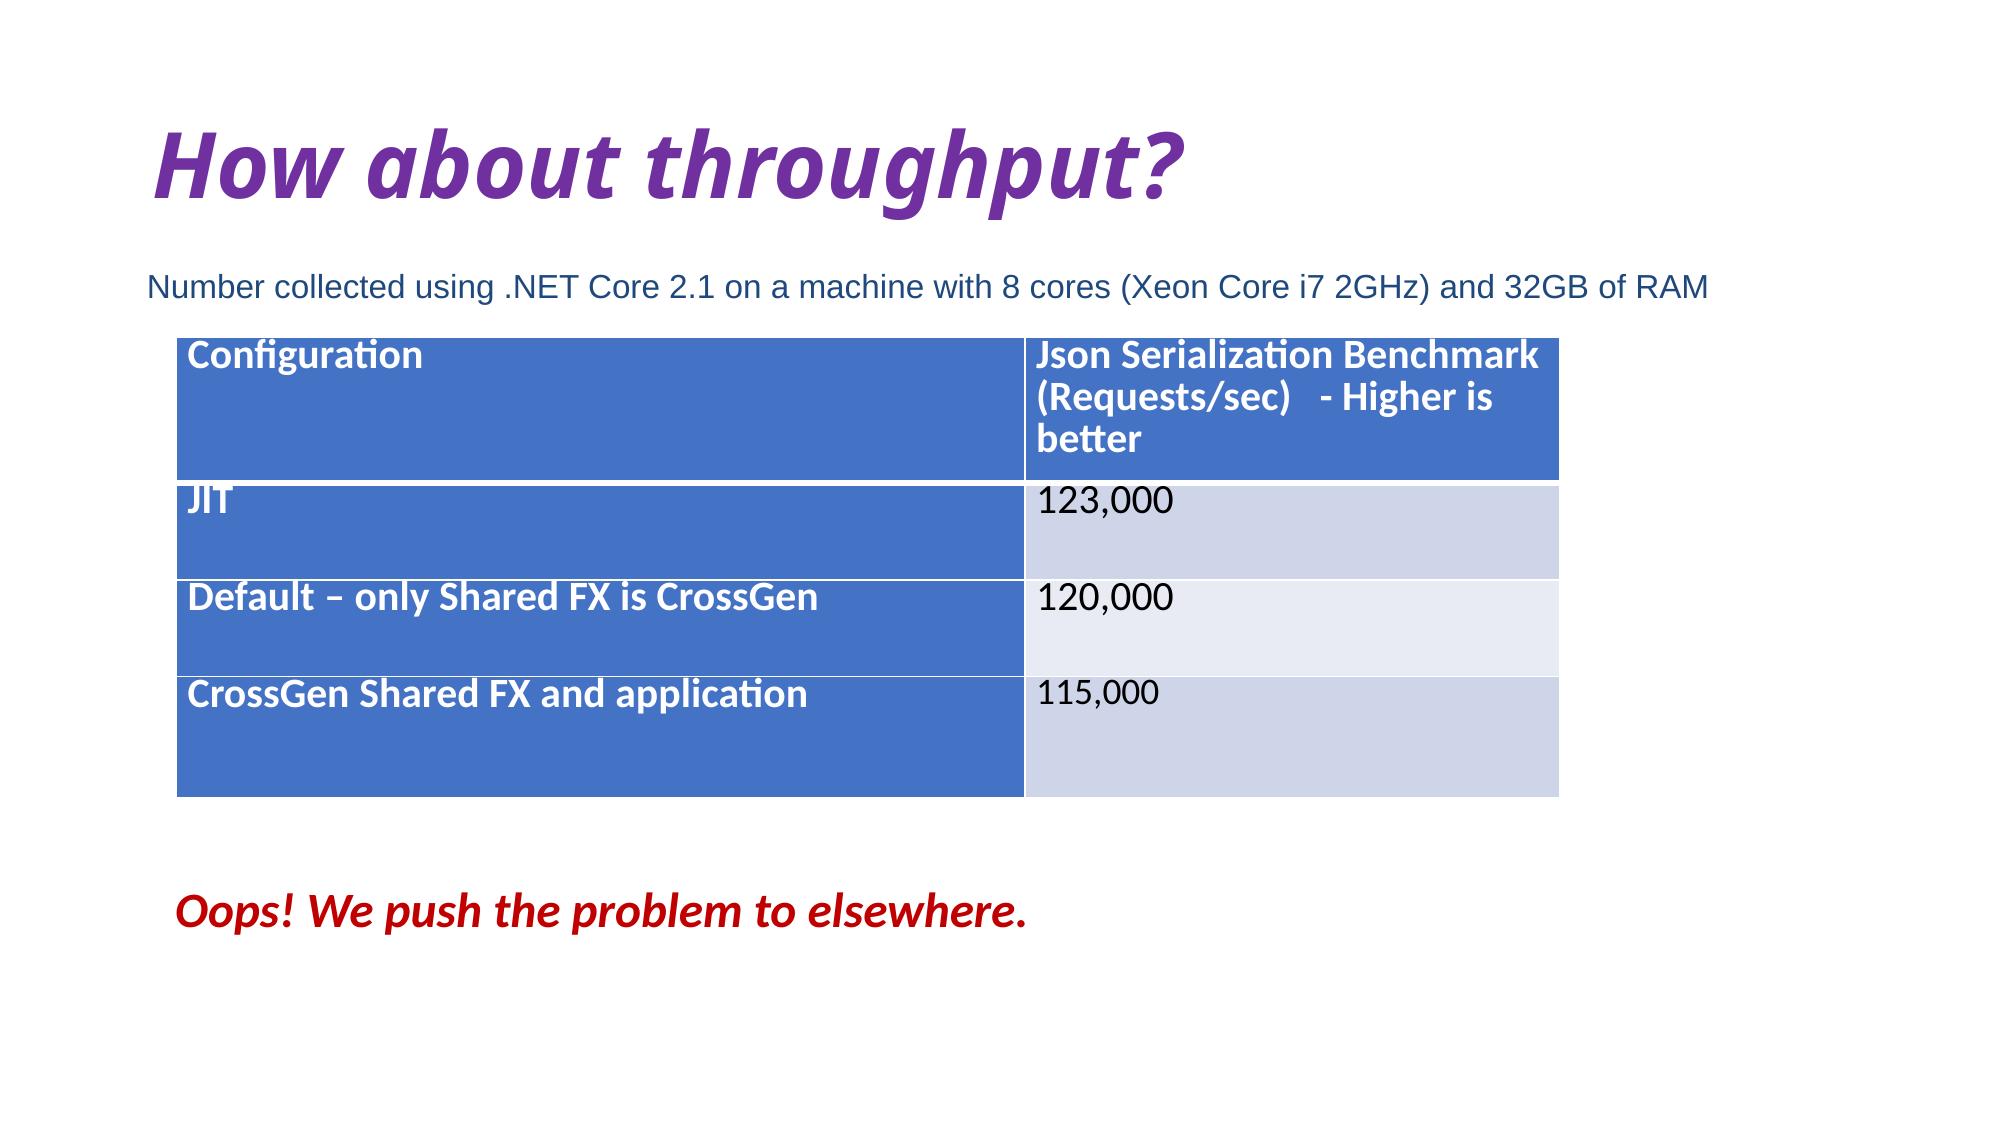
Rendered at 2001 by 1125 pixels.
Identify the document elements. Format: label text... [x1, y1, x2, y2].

table_cell CrossGen Shared FX and application [177, 677, 1024, 797]
table_cell Default – only Shared FX is CrossGen [177, 581, 1024, 676]
table_cell 123,000 [1026, 486, 1559, 579]
table_header Json Serialization Benchmark (Requests/sec) - Higher is better [1026, 338, 1559, 480]
text_box Number collected using .NET Core 2.1 on a machine with 8 cores (Xeon Core i7 2GHz) and 32GB of RAM [131, 257, 1788, 313]
list Oops! We push the problem to elsewhere. [115, 241, 1841, 955]
table_header Configuration [177, 338, 1024, 480]
table_cell 115,000 [1026, 677, 1559, 797]
table_cell JIT [177, 486, 1024, 579]
title How about throughput? [137, 59, 1863, 278]
table_cell 120,000 [1026, 581, 1559, 676]
